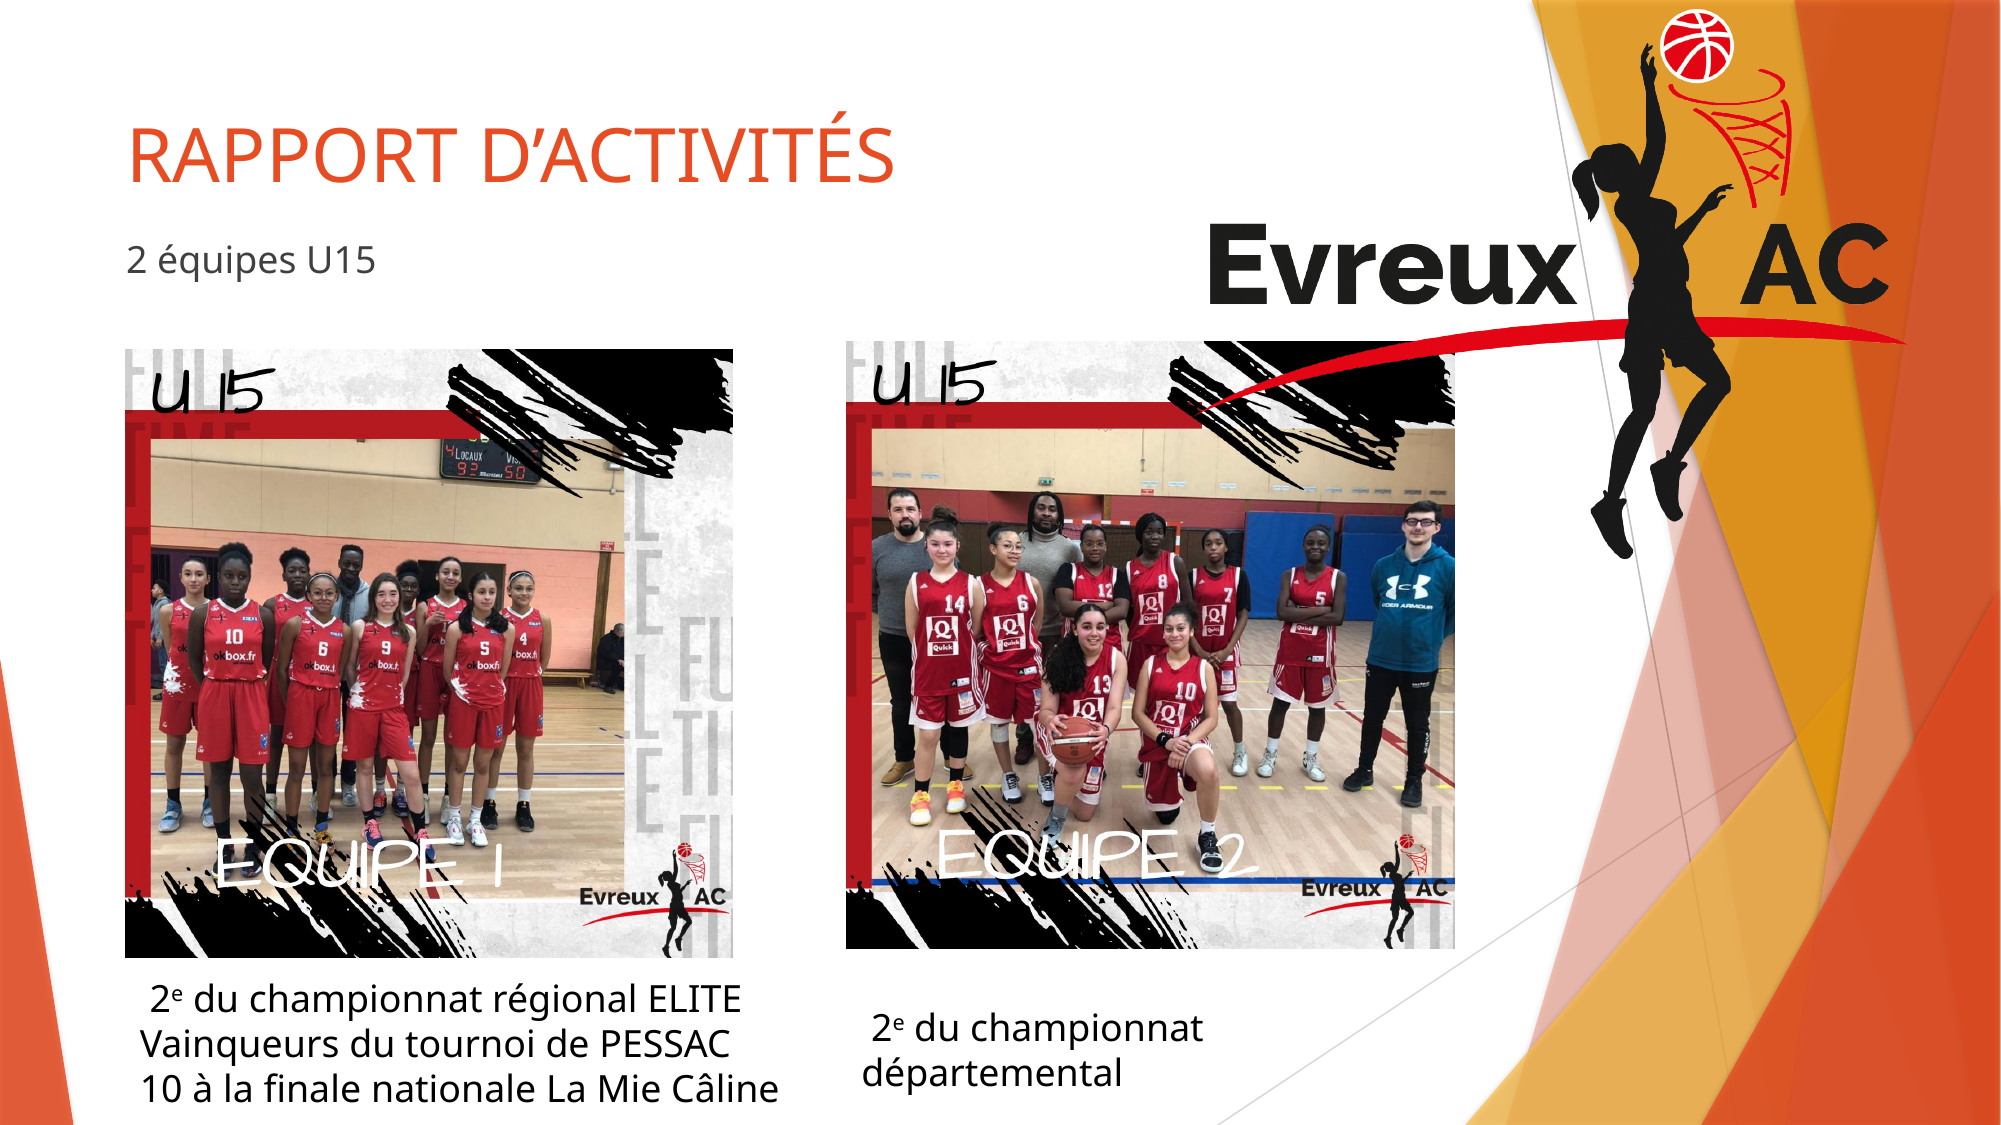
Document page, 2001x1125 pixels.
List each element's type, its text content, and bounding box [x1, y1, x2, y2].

text_box 2e du championnat régional ELITE Vainqueurs du tournoi de PESSAC 10 à la finale nationale La Mie Câline [125, 967, 865, 1118]
picture [845, 0, 1925, 950]
picture [124, 349, 734, 959]
text_box 2e du championnat départemental [865, 997, 1472, 1102]
list 2 équipes U15 [111, 228, 1522, 991]
title RAPPORT D’ACTIVITÉS [111, 99, 1173, 228]
